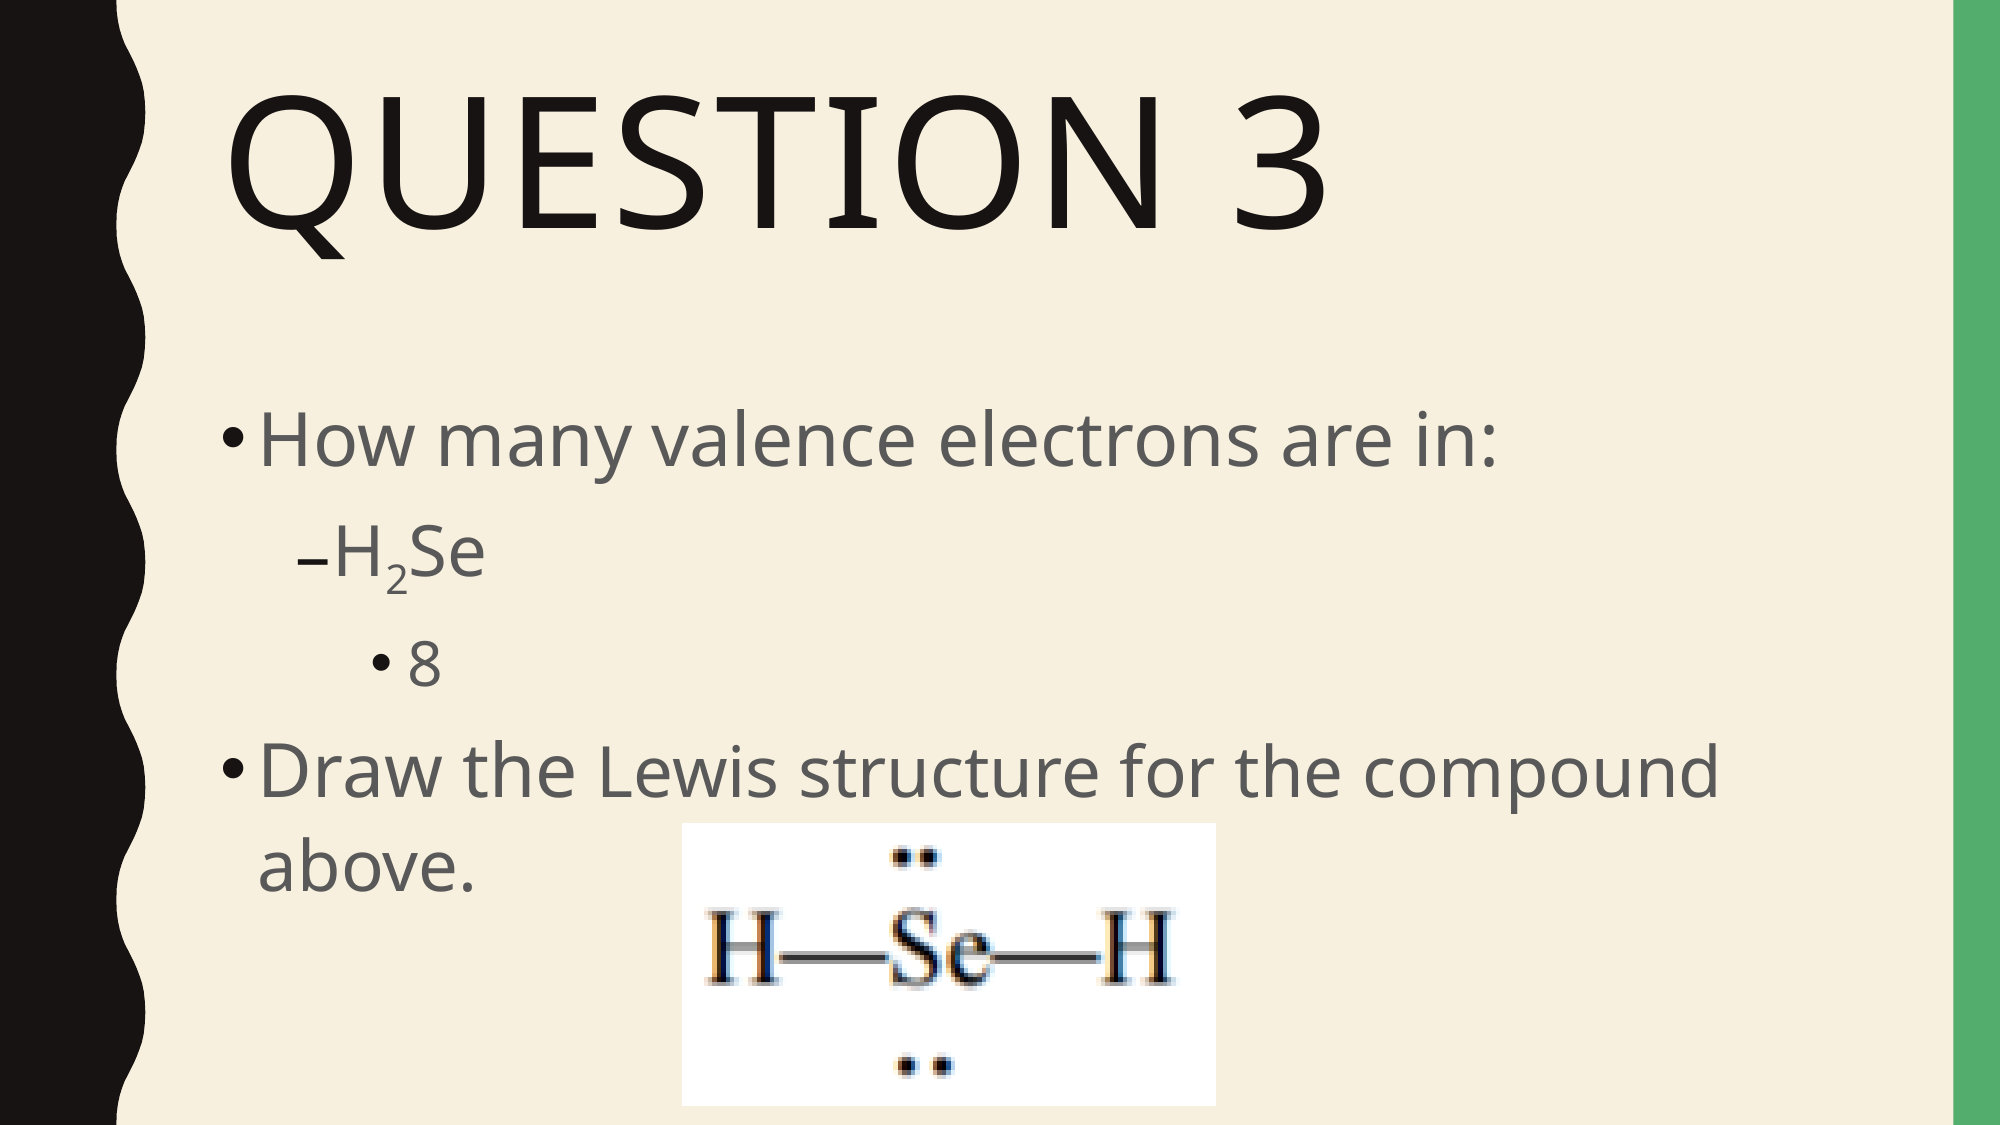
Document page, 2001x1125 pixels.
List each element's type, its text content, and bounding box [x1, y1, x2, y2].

list How many valence electrons are in: H2Se 8 Draw the Lewis structure for the compound above. [205, 375, 1875, 965]
title Question 3 [205, 62, 1875, 308]
picture [682, 823, 1216, 1106]
